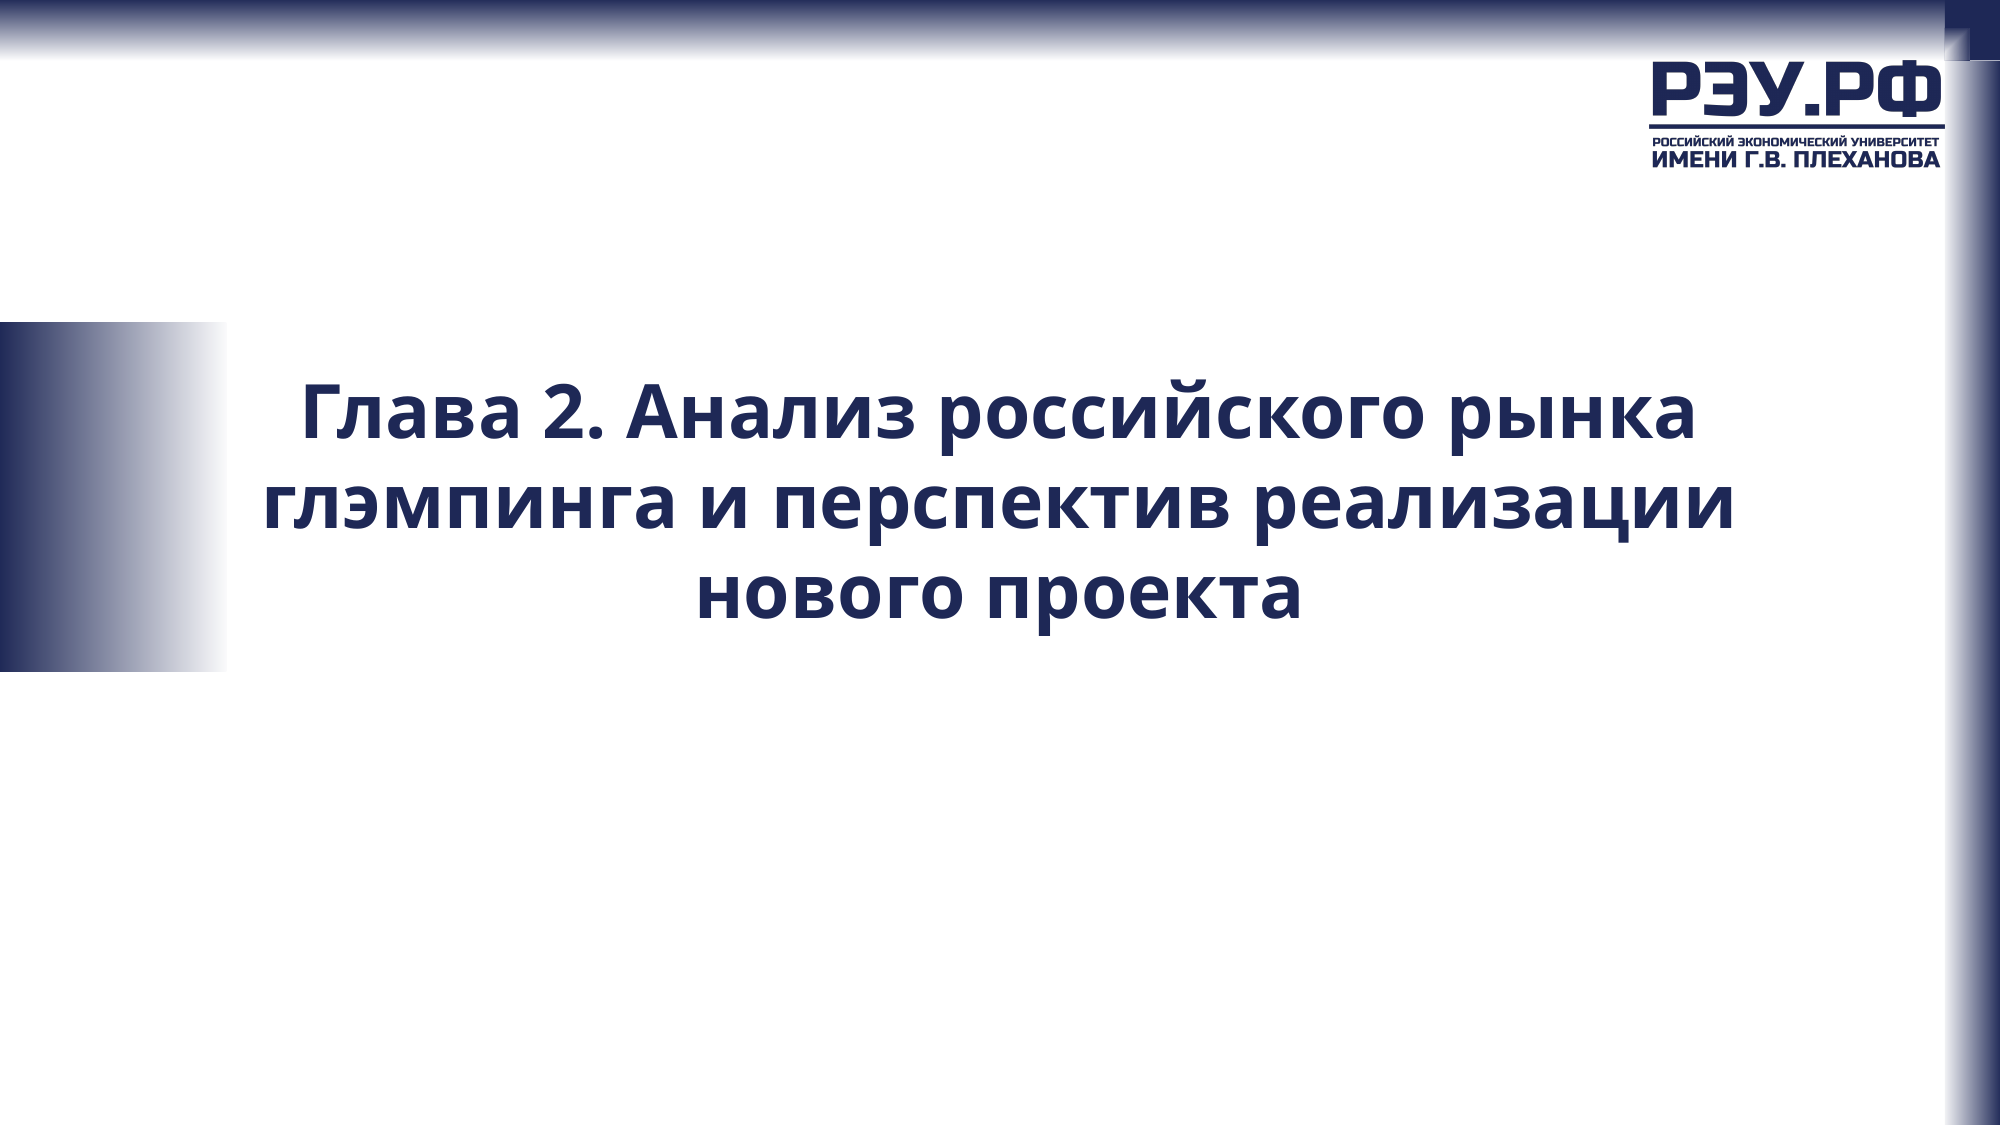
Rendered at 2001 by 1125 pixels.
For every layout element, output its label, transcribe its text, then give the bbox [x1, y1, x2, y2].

text_box [0, 322, 227, 672]
title Глава 2. Анализ российского рынка глэмпинга и перспектив реализации нового проекта [226, 353, 1774, 641]
picture [1649, 60, 1945, 168]
